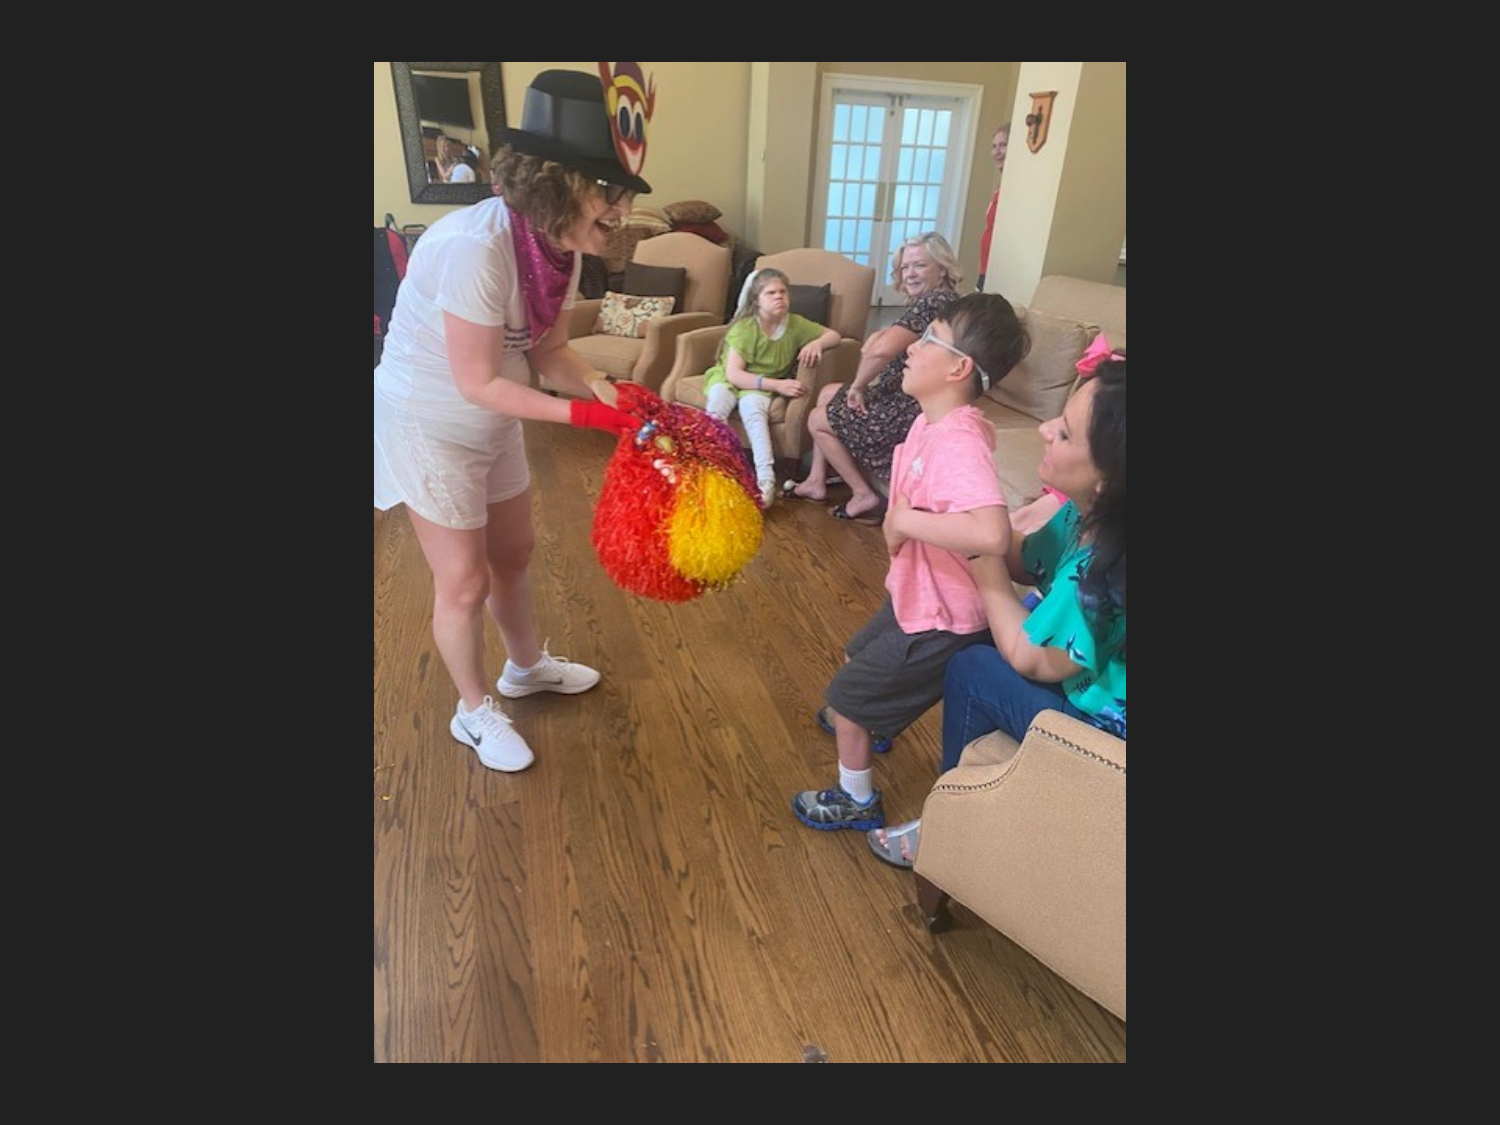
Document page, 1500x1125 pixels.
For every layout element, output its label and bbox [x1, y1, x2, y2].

picture [373, 62, 1126, 1063]
